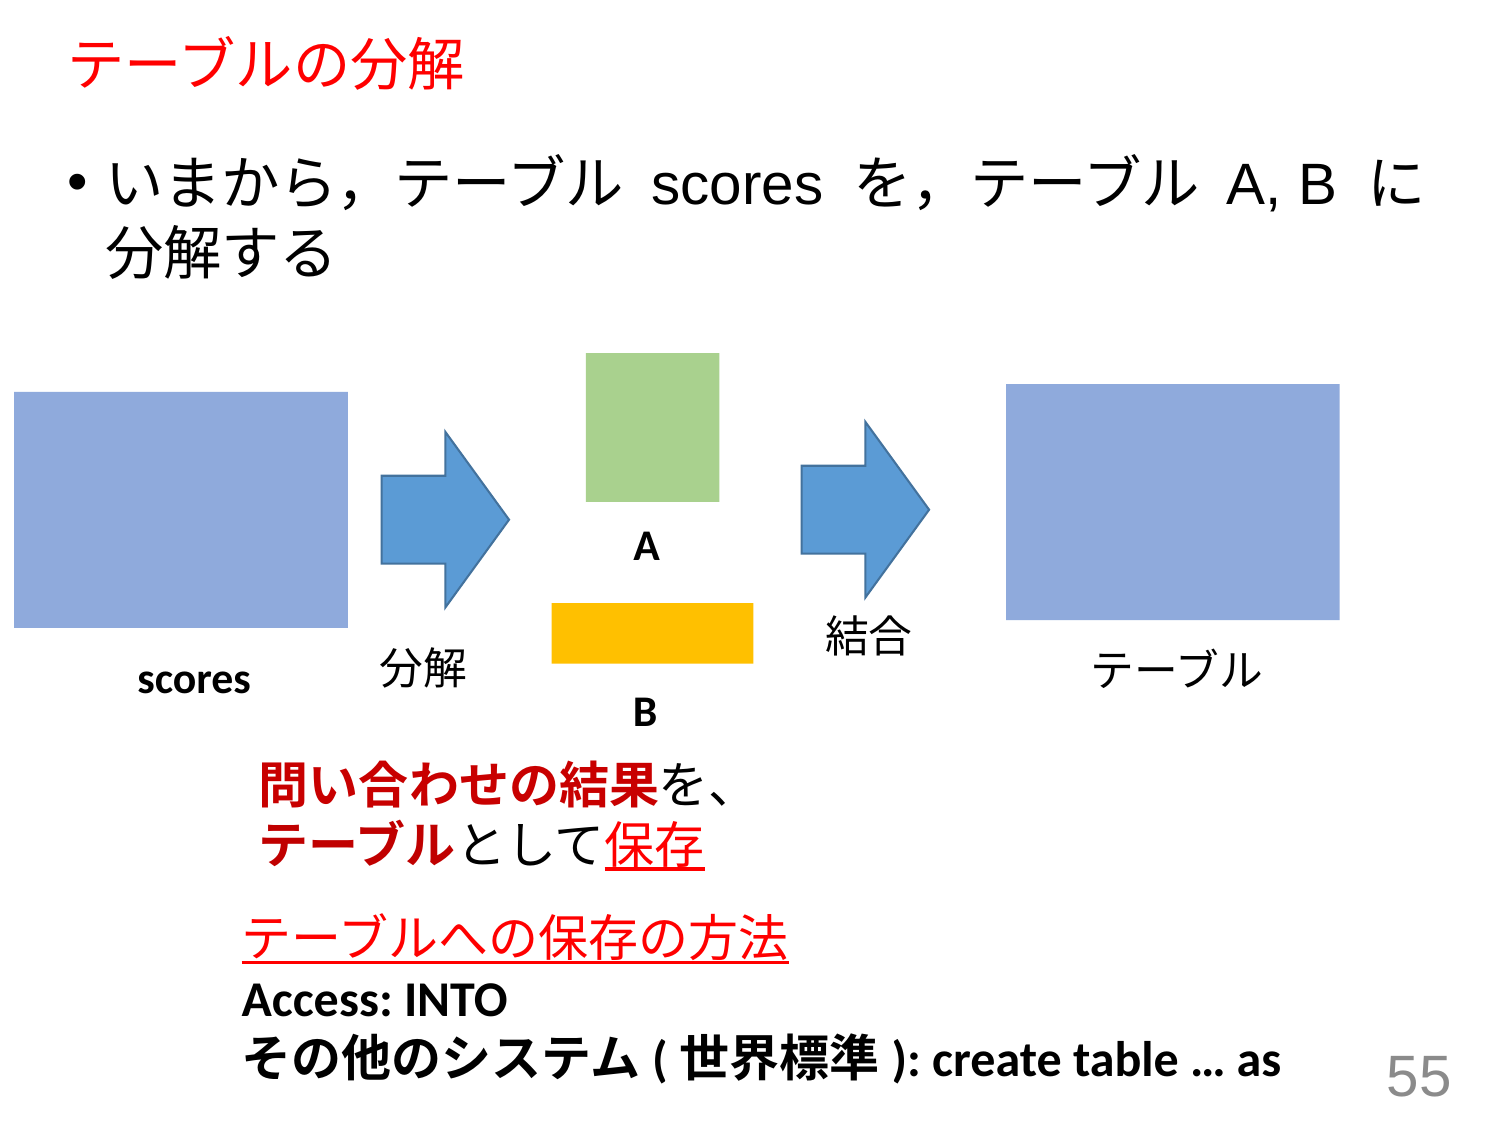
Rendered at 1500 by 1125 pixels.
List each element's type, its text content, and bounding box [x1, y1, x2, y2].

text_box [1005, 383, 1341, 621]
text_box B [618, 675, 785, 743]
text_box テーブル [1075, 635, 1278, 703]
text_box [551, 602, 754, 665]
title テーブルの分解 [52, 28, 1441, 106]
list いまから，テーブル scores を，テーブル A, B に分解する [52, 138, 1441, 763]
text_box テーブルへの保存の方法 Access: INTO その他のシステム(世界標準): create table … as [226, 899, 1297, 1095]
text_box [380, 428, 511, 611]
slide_number 55 [1129, 1042, 1467, 1103]
text_box 分解 [365, 633, 483, 701]
text_box [585, 352, 720, 503]
text_box 結合 [810, 601, 928, 669]
text_box A [618, 509, 675, 577]
text_box 問い合わせの結果を、 テーブルとして保存 [244, 746, 774, 881]
text_box [13, 391, 349, 629]
text_box scores [122, 642, 266, 710]
text_box [800, 418, 931, 601]
